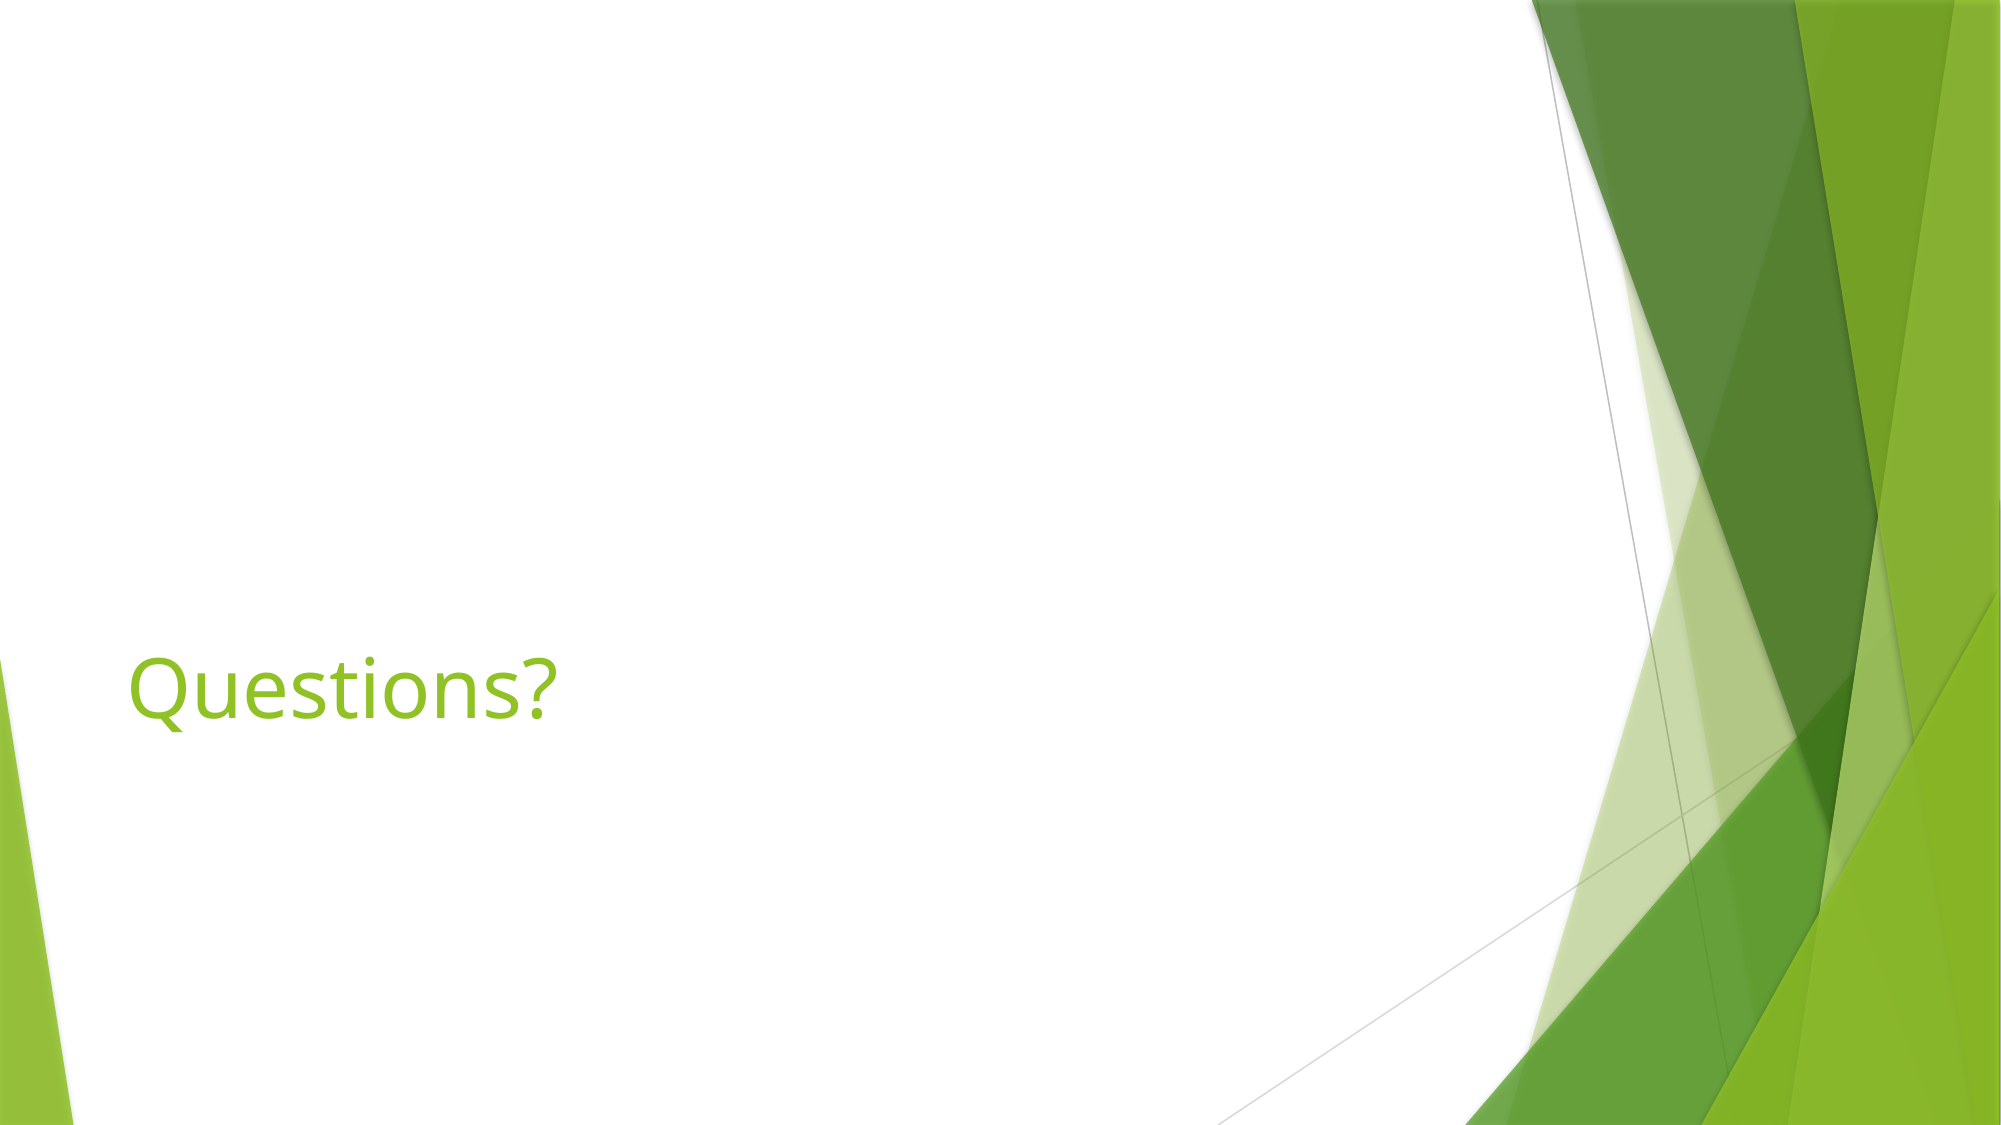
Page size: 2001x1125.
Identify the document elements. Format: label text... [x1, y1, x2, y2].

title Questions? [111, 443, 1522, 743]
